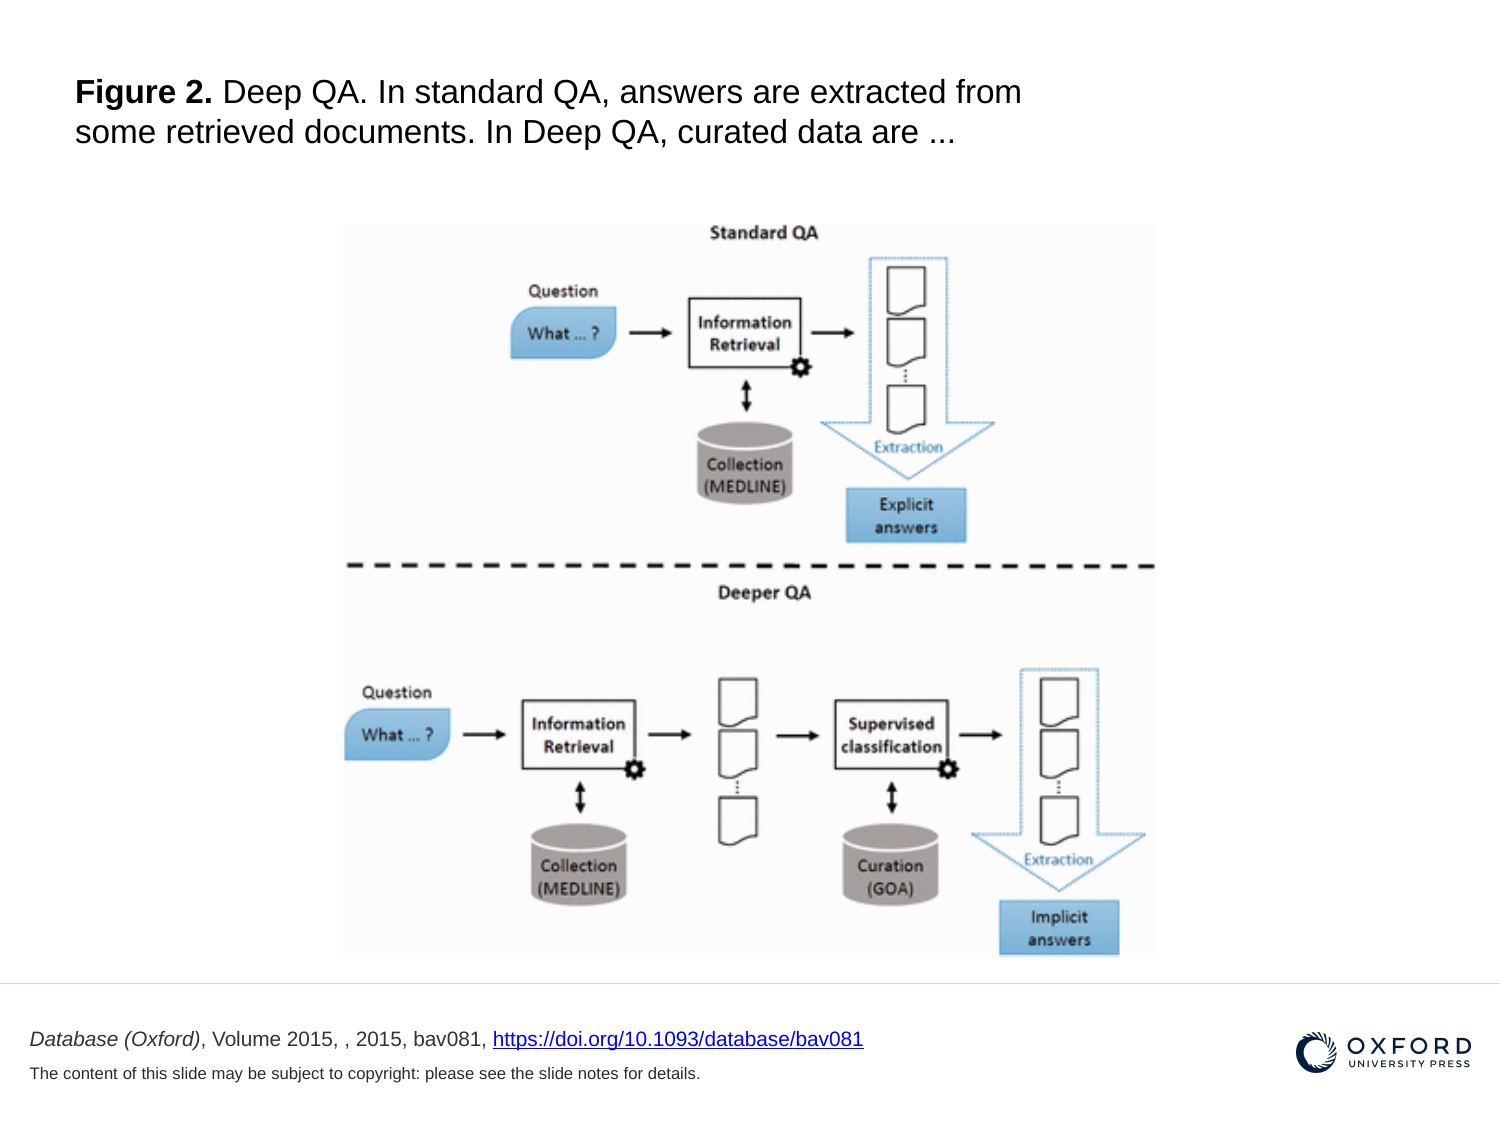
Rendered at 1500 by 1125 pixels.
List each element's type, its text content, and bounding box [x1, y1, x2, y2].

footer Database (Oxford), Volume 2015, , 2015, bav081, https://doi.org/10.1093/database/bav081 The content of this slide may be subject to copyright: please see the slide notes for details. [0, 983, 1260, 1125]
title Figure 2. Deep QA. In standard QA, answers are extracted from some retrieved documents. In Deep QA, curated data are ... [75, 69, 1078, 171]
picture [1296, 1032, 1471, 1073]
picture [343, 224, 1157, 957]
